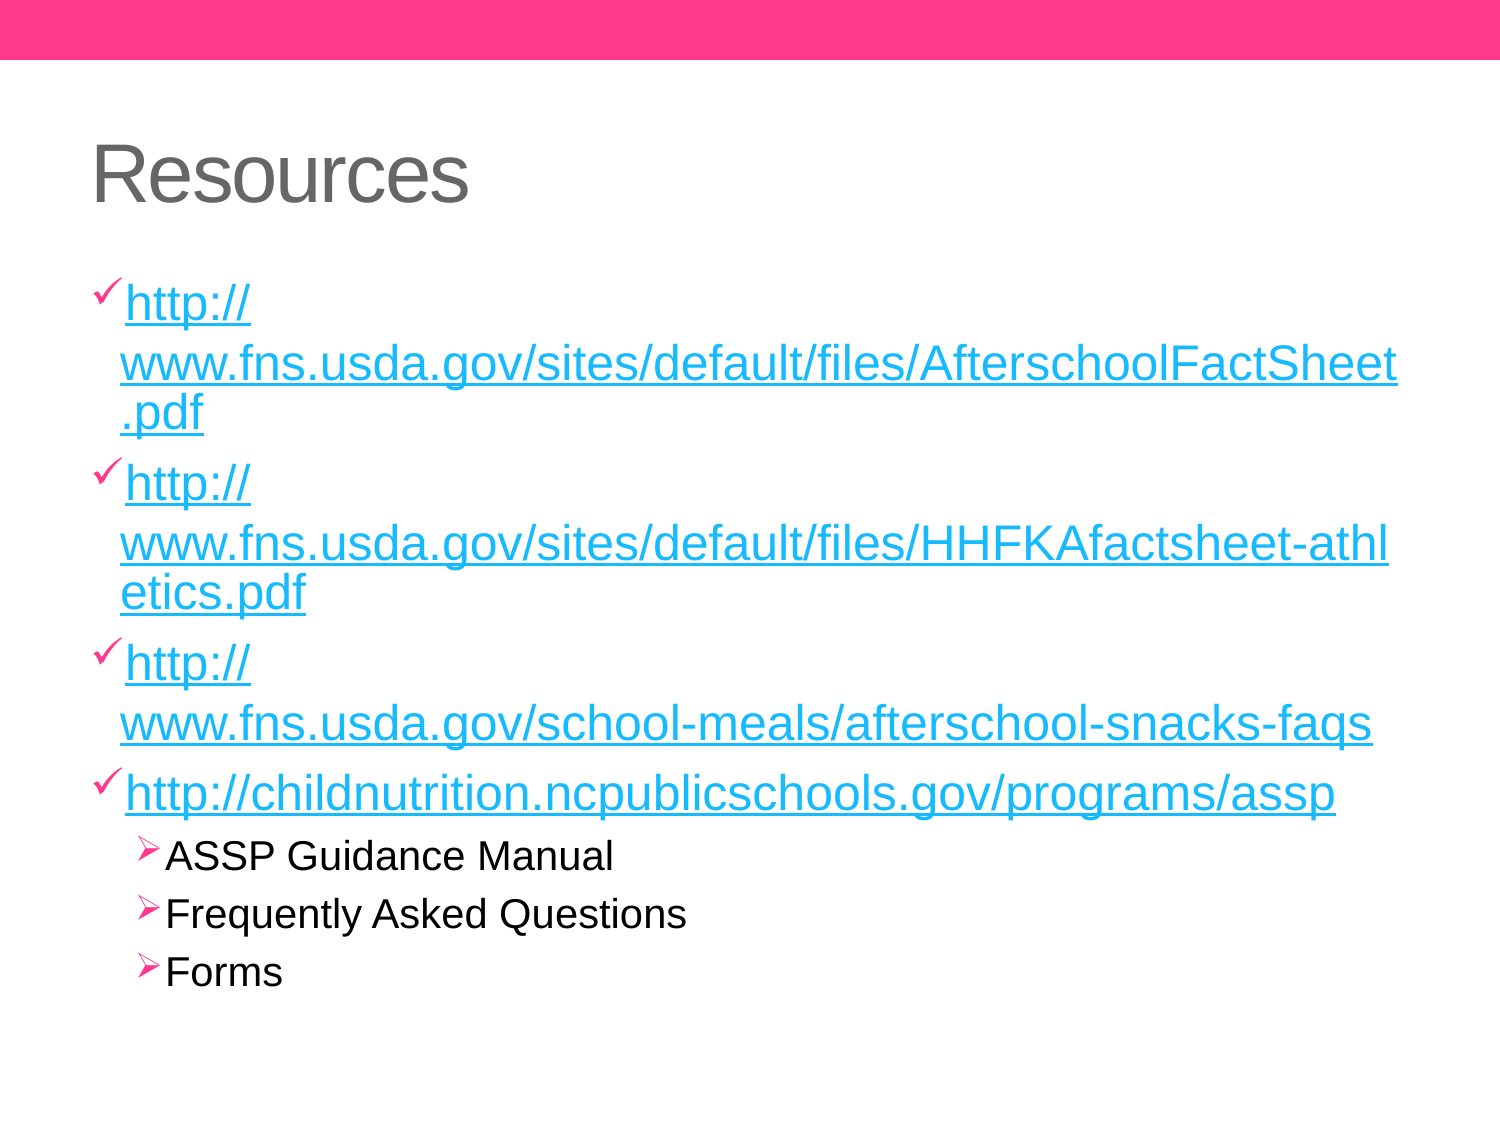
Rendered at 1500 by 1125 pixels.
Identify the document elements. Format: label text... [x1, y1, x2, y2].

title Resources [75, 87, 1425, 250]
list http://www.fns.usda.gov/sites/default/files/AfterschoolFactSheet.pdf http://www.fns.usda.gov/sites/default/files/HHFKAfactsheet-athletics.pdf http://www.fns.usda.gov/school-meals/afterschool-snacks-faqs http://childnutrition.ncpublicschools.gov/programs/assp ASSP Guidance Manual Frequently Asked Questions Forms [75, 262, 1425, 1088]
